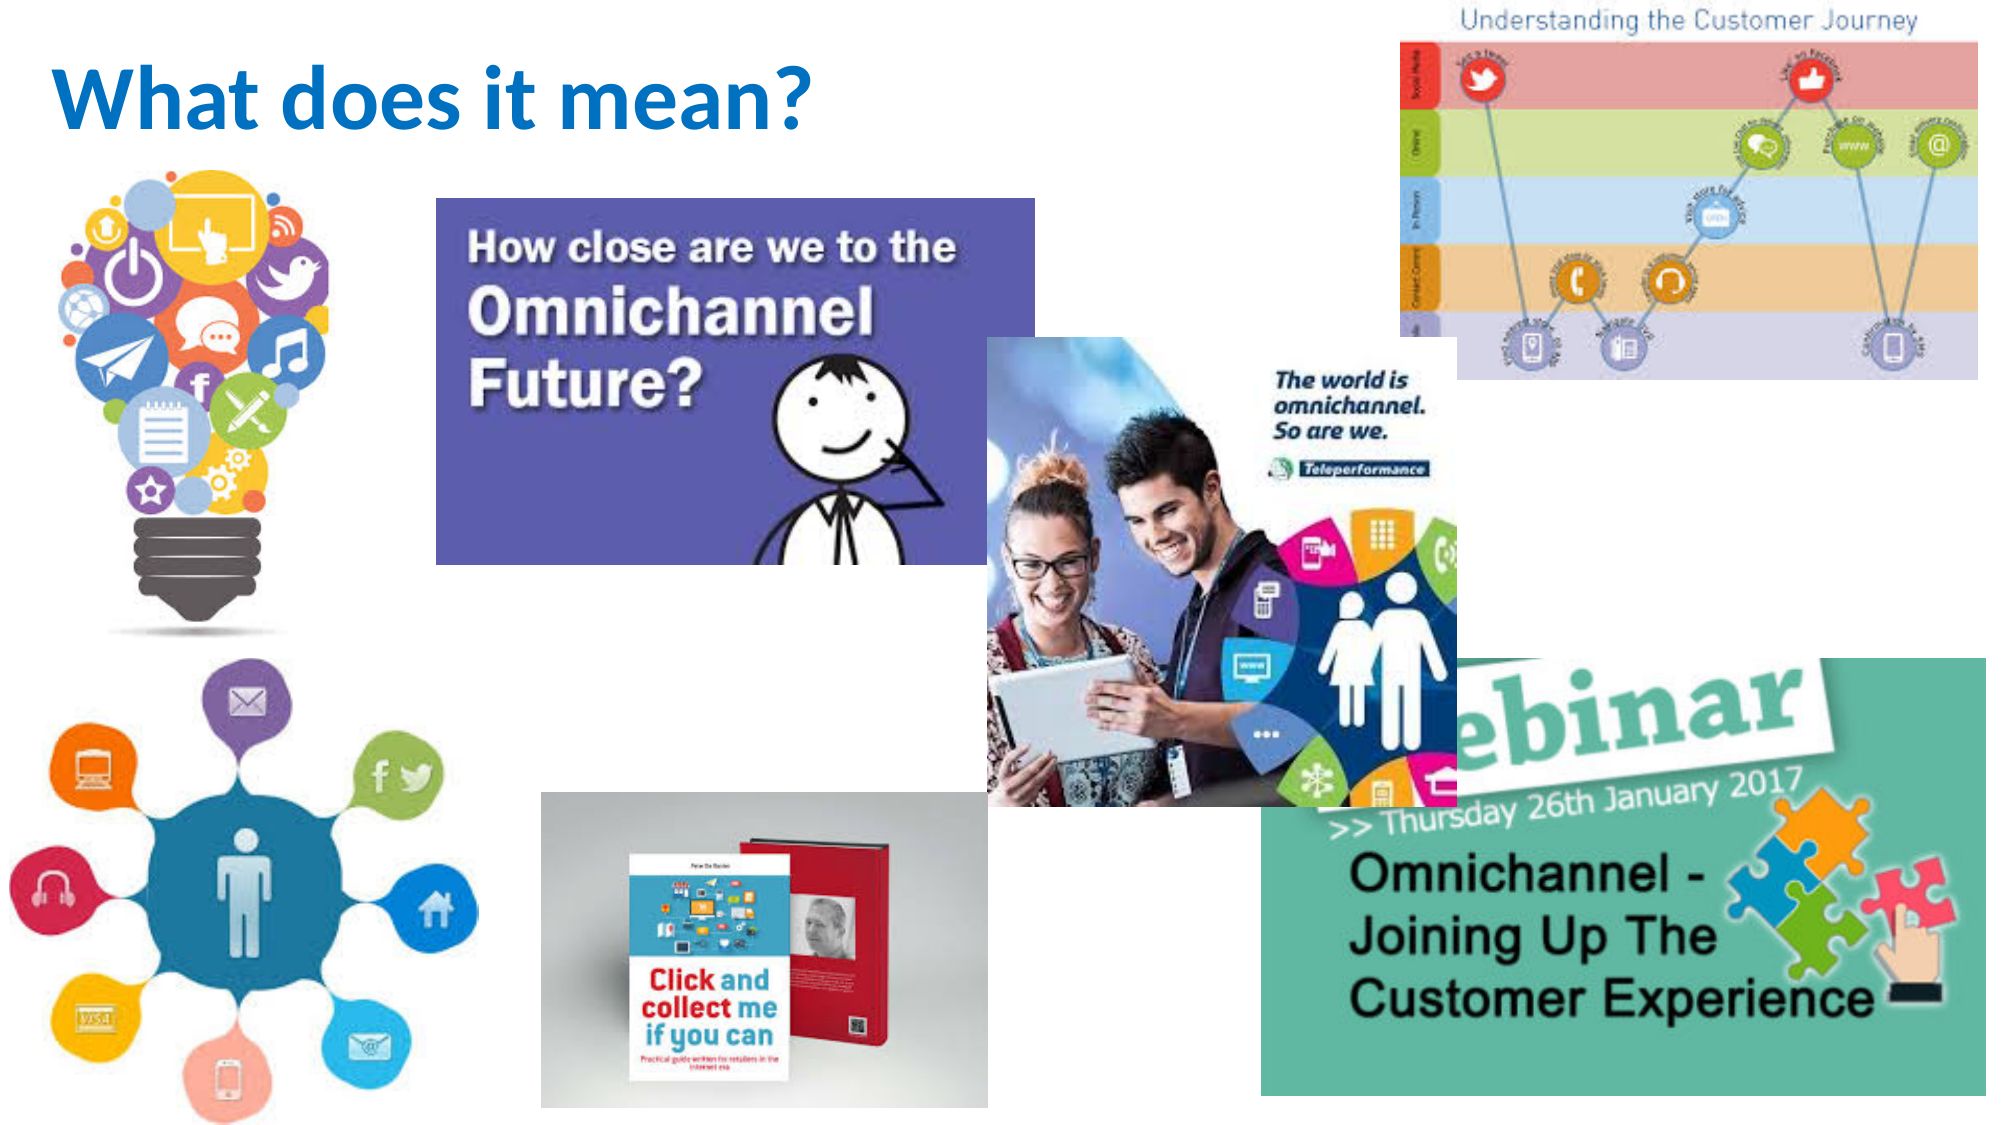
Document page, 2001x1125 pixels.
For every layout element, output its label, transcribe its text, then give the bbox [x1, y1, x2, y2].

picture [57, 170, 335, 638]
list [1261, 658, 1986, 1096]
picture [9, 658, 479, 1125]
picture [436, 0, 1978, 1108]
title What does it mean? [36, 0, 1400, 209]
